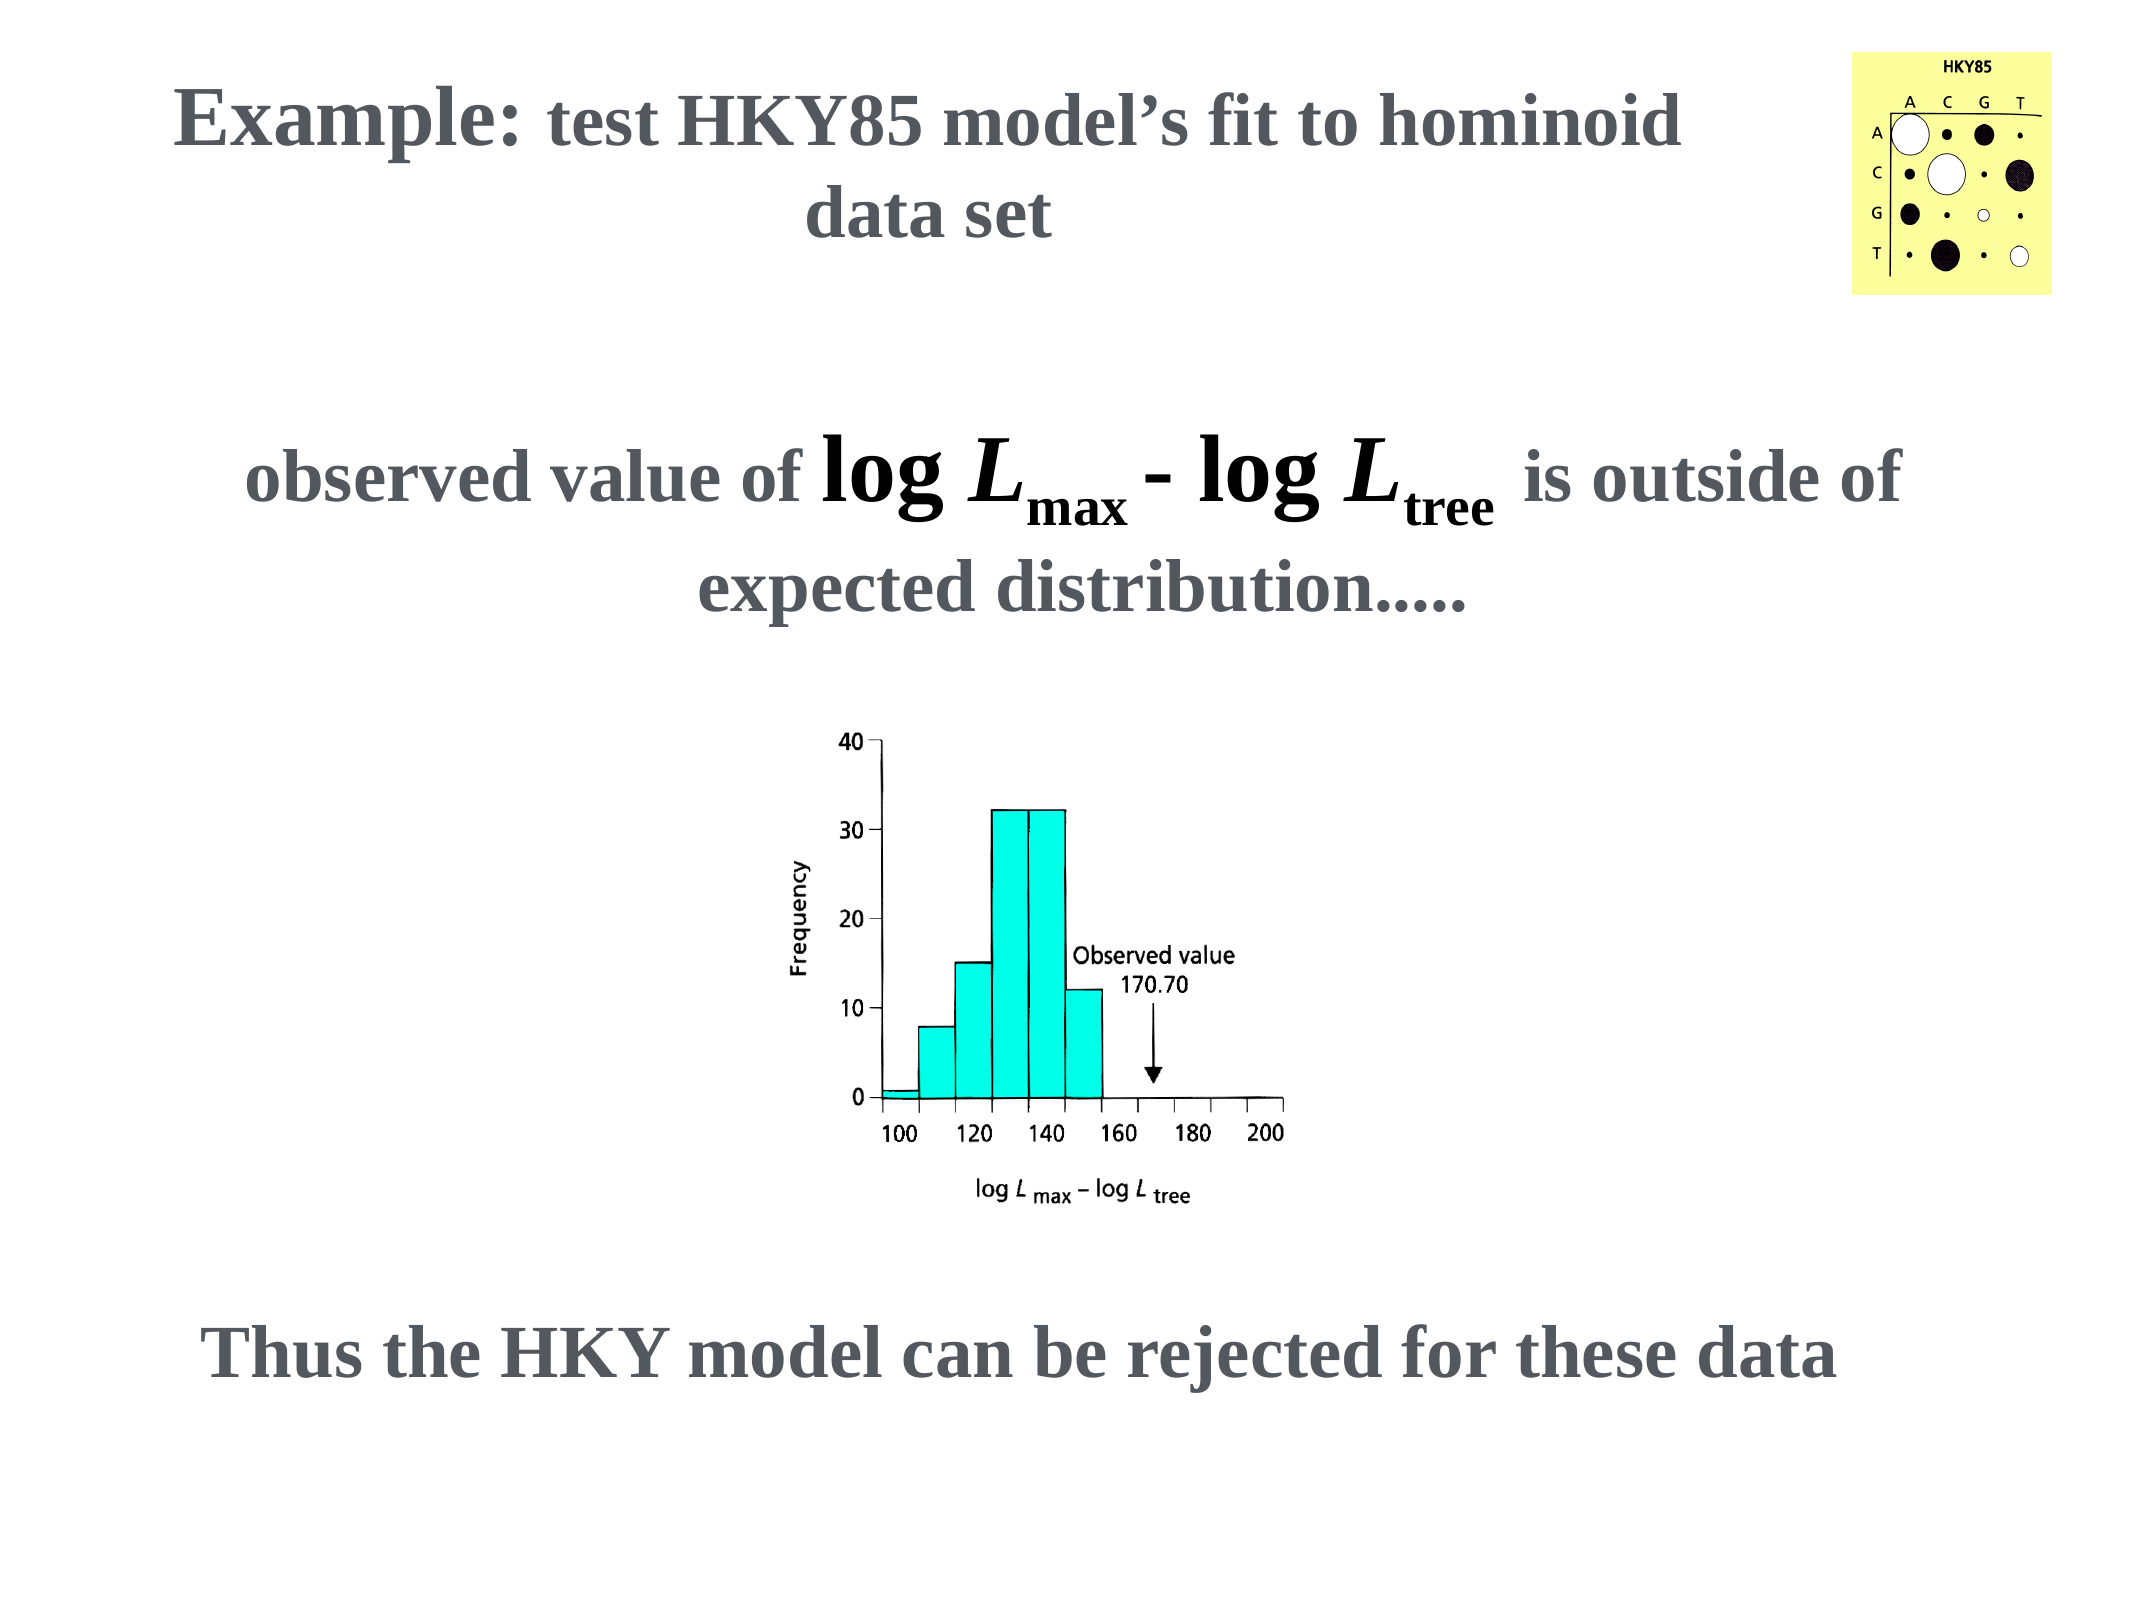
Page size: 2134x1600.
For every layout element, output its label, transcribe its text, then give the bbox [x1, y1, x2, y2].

picture [1852, 52, 2053, 295]
picture [772, 701, 1302, 1229]
text_box observed value of log Lmax - log Ltree is outside of expected distribution..... [155, 395, 2011, 636]
text_box Thus the HKY model can be rejected for these data [181, 1293, 1859, 1403]
text_box Example: test HKY85 model’s fit to hominoid data set [116, 50, 1740, 262]
